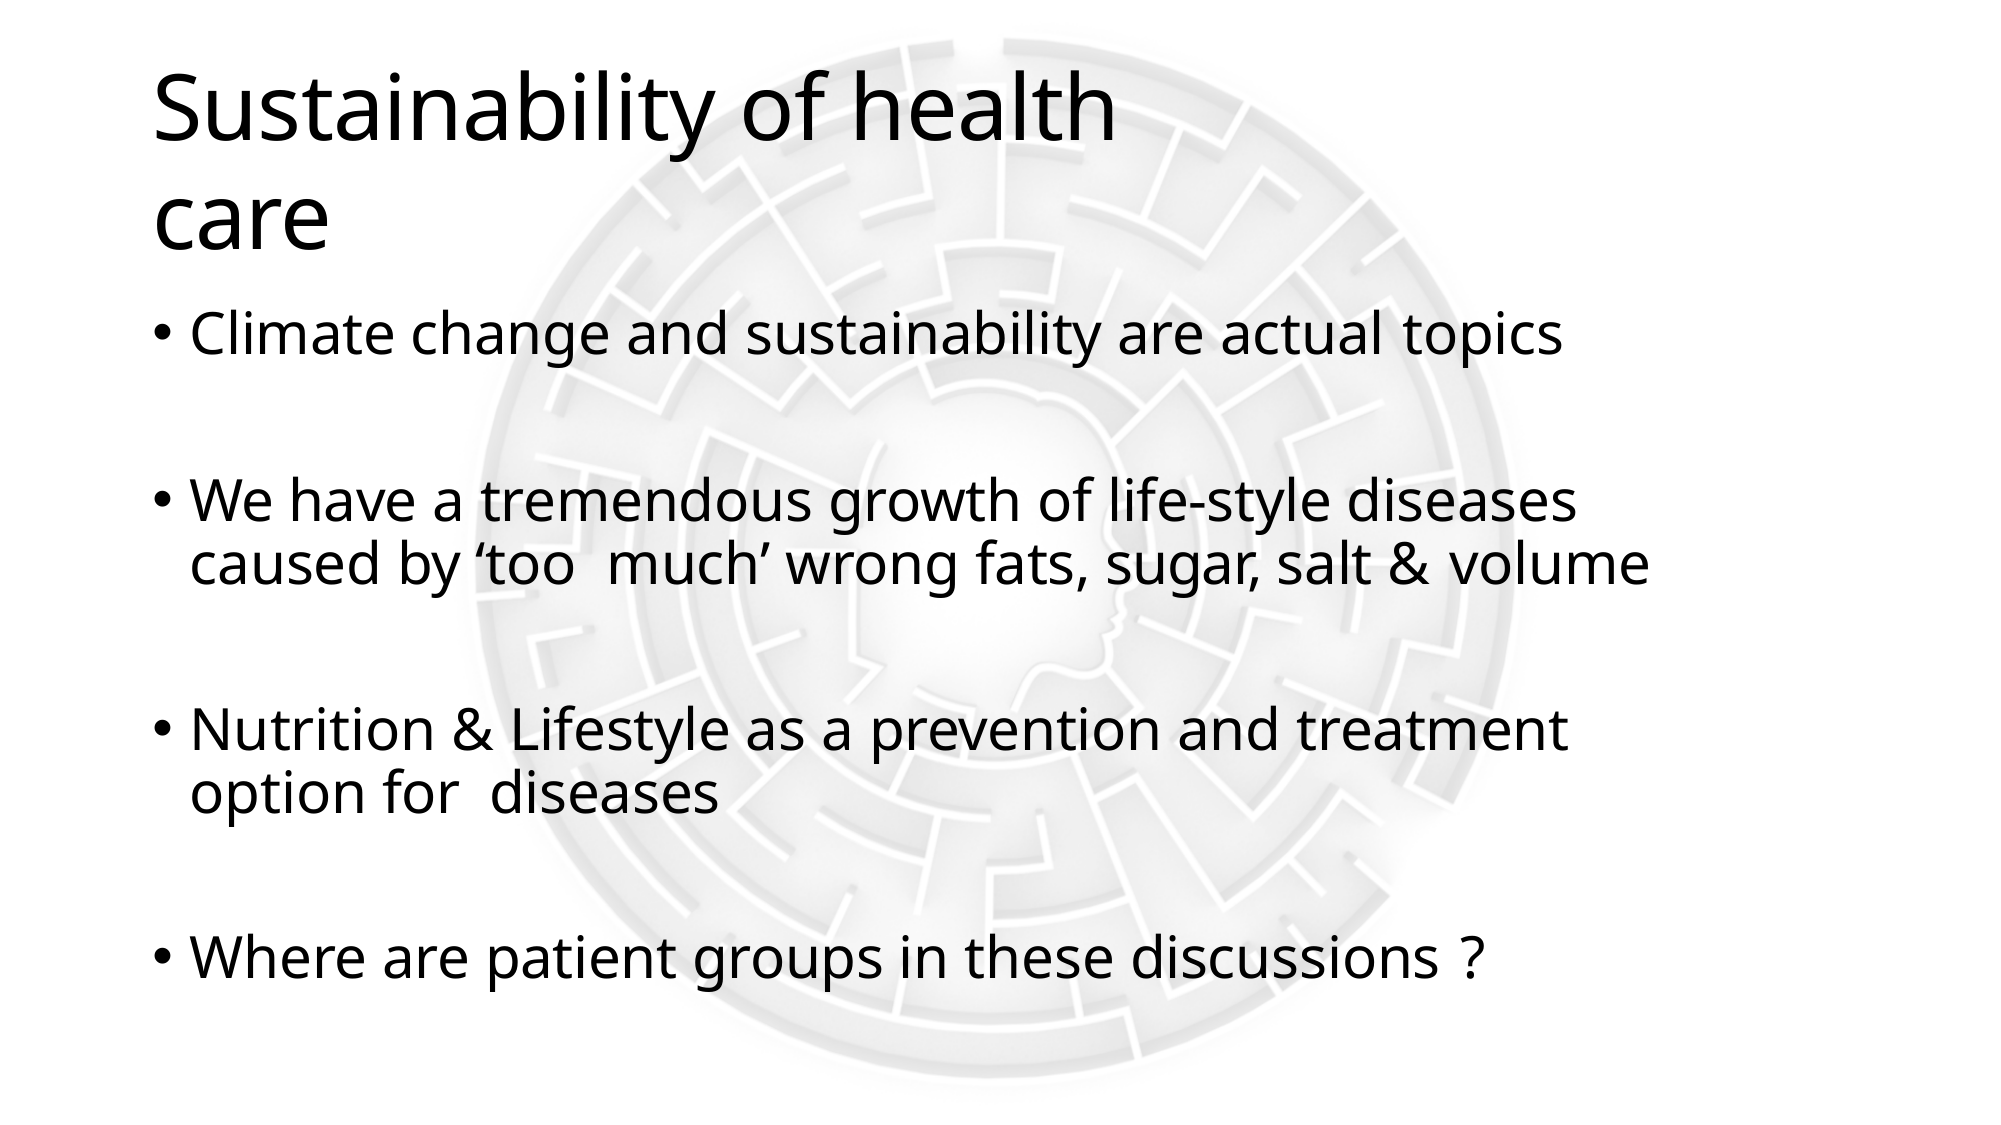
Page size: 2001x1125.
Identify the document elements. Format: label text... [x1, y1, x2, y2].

text_box Climate change and sustainability are actual topics We have a tremendous growth of life-style diseases caused by ‘too much’ wrong fats, sugar, salt & volume Nutrition & Lifestyle as a prevention and treatment option for diseases Where are patient groups in these discussions ? [150, 294, 1767, 991]
title Sustainability of health care [150, 46, 1151, 269]
